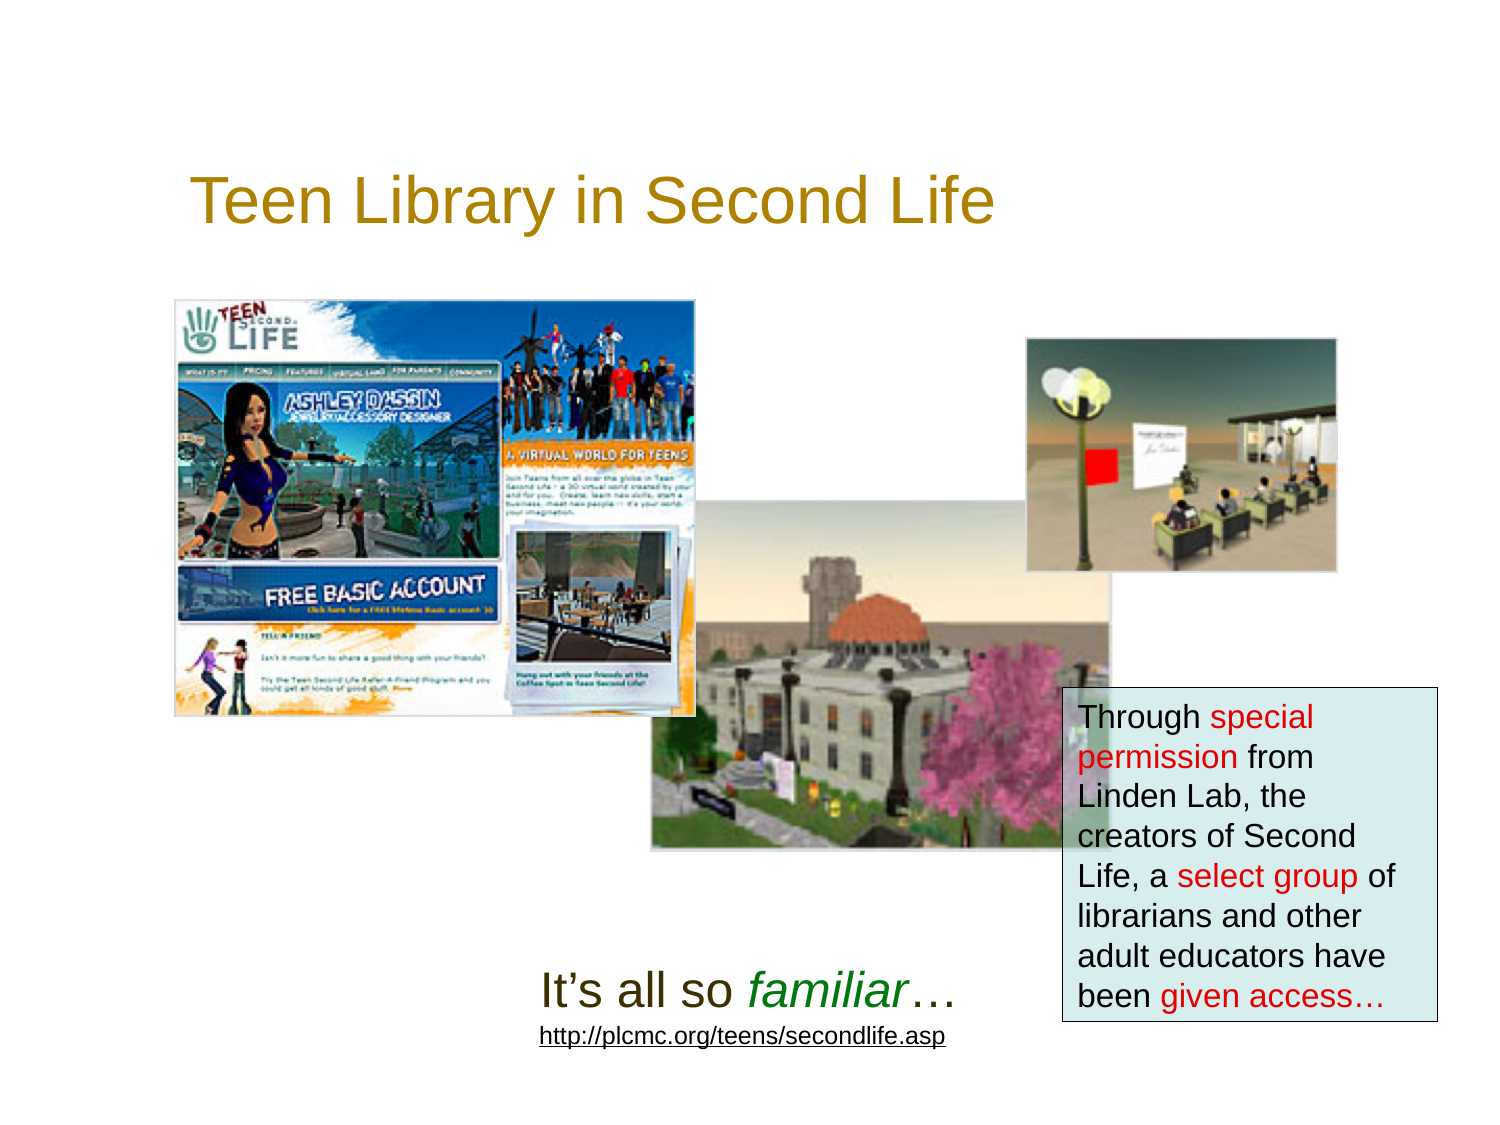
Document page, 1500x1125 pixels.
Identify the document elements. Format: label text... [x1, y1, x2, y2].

text_box It’s all so familiar… [524, 949, 1288, 1025]
picture [174, 299, 1338, 852]
text_box Through special permission from Linden Lab, the creators of Second Life, a select group of librarians and other adult educators have been given access… [1062, 687, 1438, 1022]
text_box Teen Library in Second Life [174, 149, 1275, 245]
text_box http://plcmc.org/teens/secondlife.asp [524, 1012, 969, 1058]
